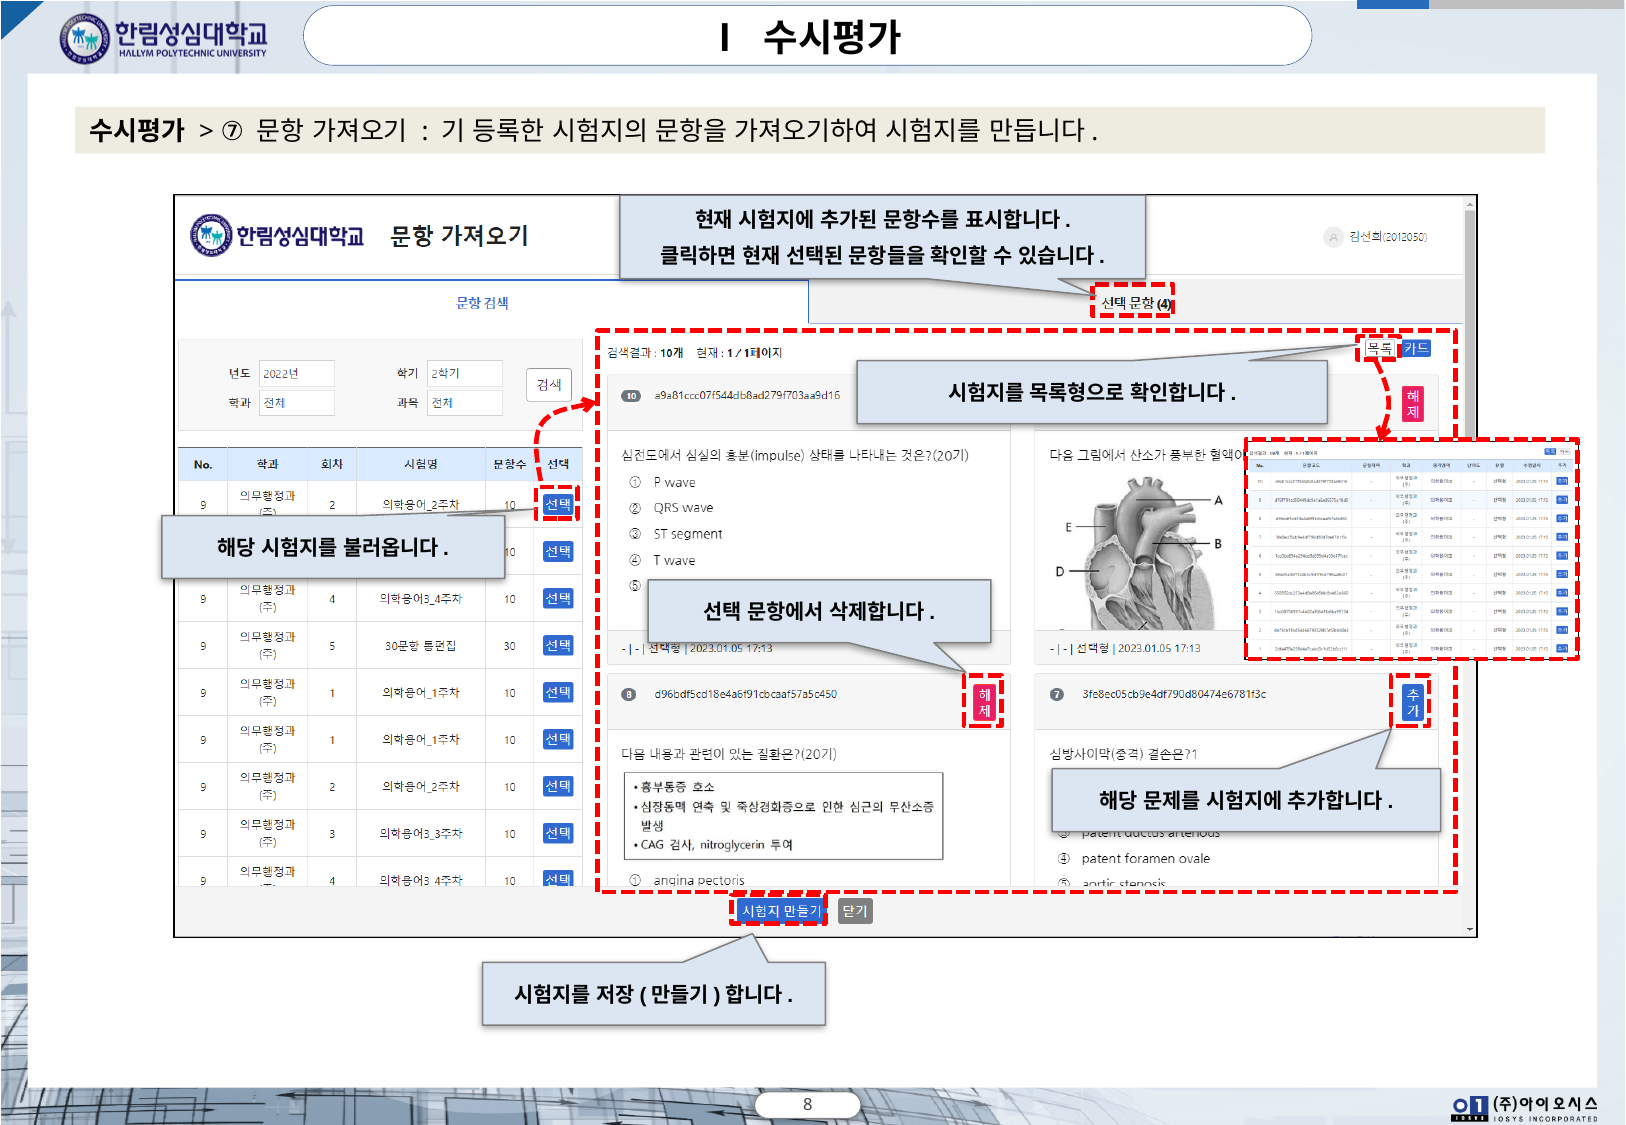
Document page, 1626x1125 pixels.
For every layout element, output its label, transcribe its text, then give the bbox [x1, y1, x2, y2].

text_box [1482, 437, 1578, 441]
picture [1, 1, 1624, 1125]
text_box Ⅰ 수시평가 [333, 6, 1276, 67]
text_box 수시평가 > ⑦ 문항 가져오기 : 기 등록한 시험지의 문항을 가져오기하여 시험지를 만듭니다. [75, 106, 1546, 154]
text_box 시험지를 저장(만들기)합니다. [481, 945, 827, 1026]
text_box 해당 시험지를 불러옵니다. [161, 514, 169, 580]
